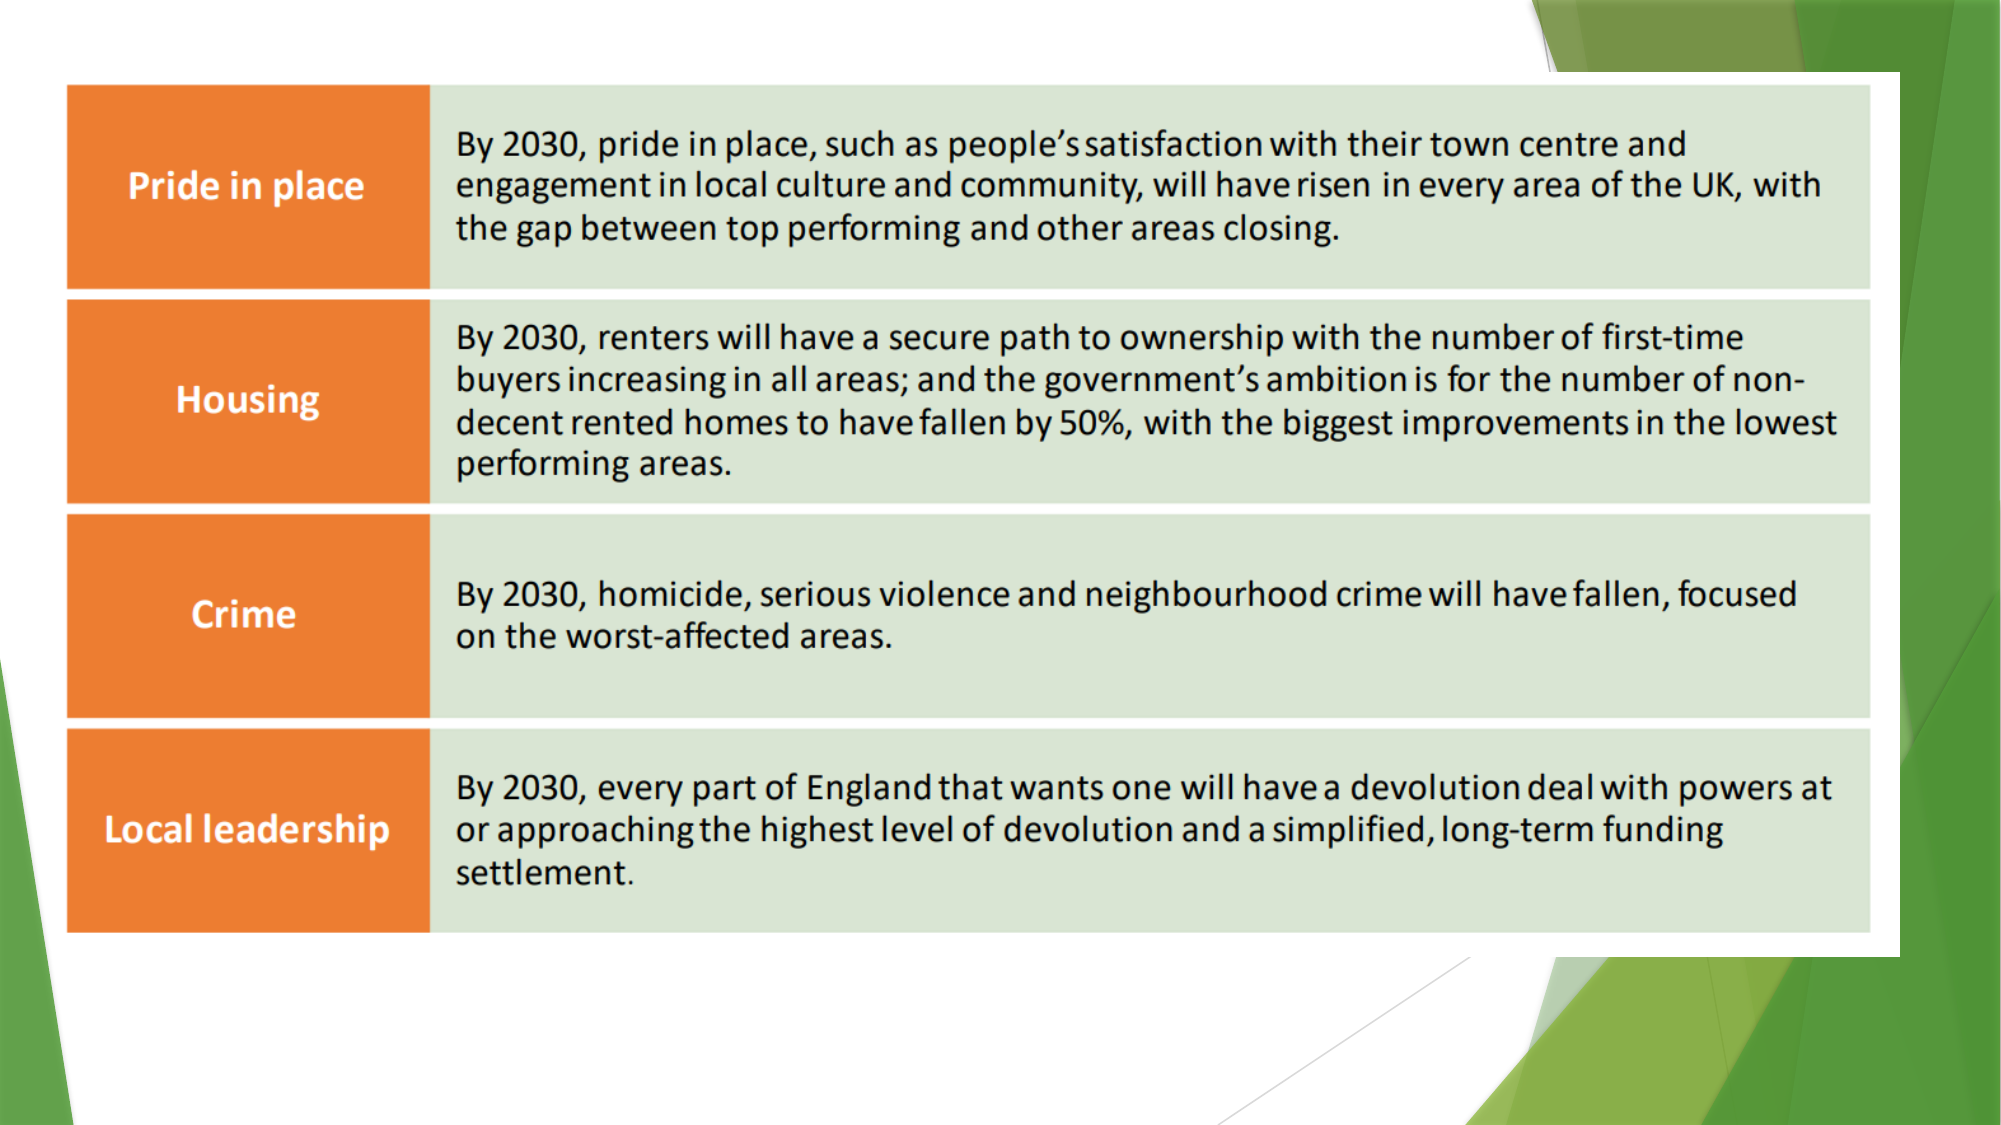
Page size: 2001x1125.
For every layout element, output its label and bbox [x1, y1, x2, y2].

picture [55, 71, 1901, 958]
